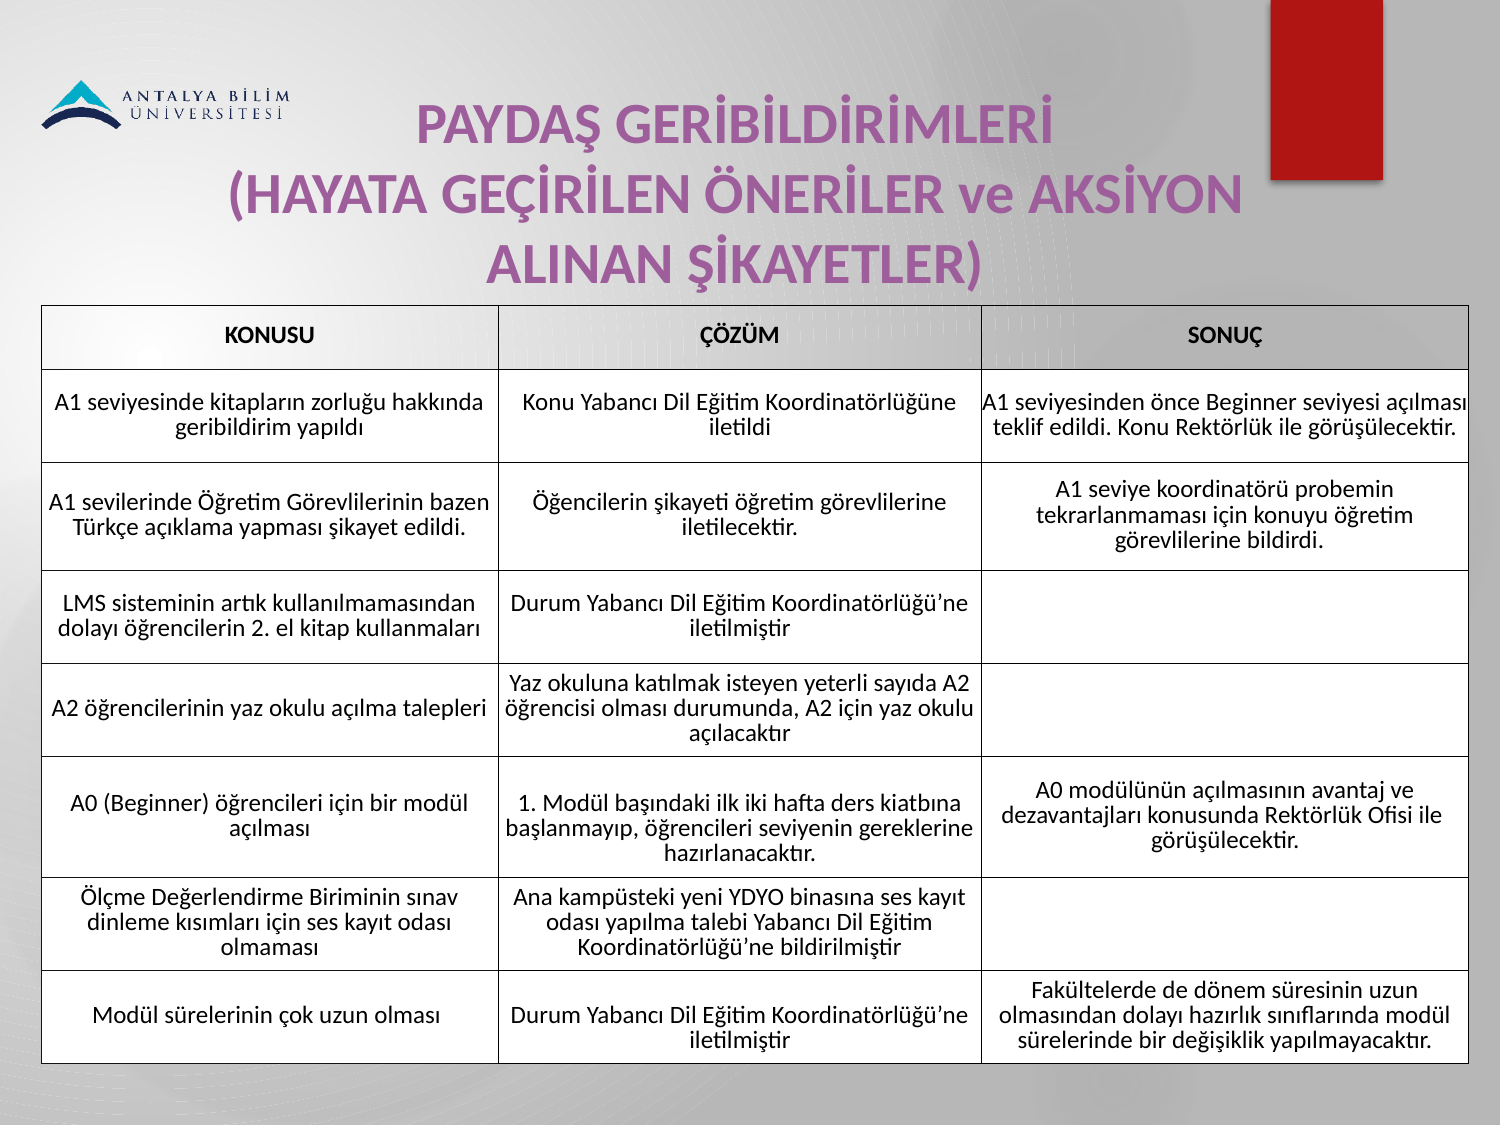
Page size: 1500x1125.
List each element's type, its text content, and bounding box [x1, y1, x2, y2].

table_cell Modül sürelerinin çok uzun olması [42, 971, 498, 1063]
table_cell Konu Yabancı Dil Eğitim Koordinatörlüğüne iletildi [499, 370, 981, 462]
table_cell Ölçme Değerlendirme Biriminin sınav dinleme kısımları için ses kayıt odası olmaması [42, 878, 498, 970]
table_cell A0 (Beginner) öğrencileri için bir modül açılması [42, 757, 498, 877]
table_cell LMS sisteminin artık kullanılmamasından dolayı öğrencilerin 2. el kitap kullanmaları [42, 571, 498, 663]
table_cell A1 seviyesinden önce Beginner seviyesi açılması teklif edildi. Konu Rektörlük ile görüşülecektir. [982, 370, 1468, 462]
table_cell A1 sevilerinde Öğretim Görevlilerinin bazen Türkçe açıklama yapması şikayet edildi. [42, 463, 498, 570]
table_cell A1 seviye koordinatörü probemin tekrarlanmaması için konuyu öğretim görevlilerine bildirdi. [982, 463, 1468, 570]
table_cell Ana kampüsteki yeni YDYO binasına ses kayıt odası yapılma talebi Yabancı Dil Eğitim Koordinatörlüğü’ne bildirilmiştir [499, 878, 981, 970]
table_cell Öğencilerin şikayeti öğretim görevlilerine iletilecektir. [499, 463, 981, 570]
table_header KONUSU [42, 306, 498, 369]
table_header SONUÇ [982, 306, 1468, 369]
table_cell Yaz okuluna katılmak isteyen yeterli sayıda A2 öğrencisi olması durumunda, A2 için yaz okulu açılacaktır [499, 664, 981, 756]
table_cell [982, 664, 1468, 756]
table_cell A0 modülünün açılmasının avantaj ve dezavantajları konusunda Rektörlük Ofisi ile görüşülecektir. [982, 757, 1468, 877]
table_cell [982, 878, 1468, 970]
table_header ÇÖZÜM [499, 306, 981, 369]
table_cell A2 öğrencilerinin yaz okulu açılma talepleri [42, 664, 498, 756]
table_cell Durum Yabancı Dil Eğitim Koordinatörlüğü’ne iletilmiştir [499, 571, 981, 663]
table_cell A1 seviyesinde kitapların zorluğu hakkında geribildirim yapıldı [42, 370, 498, 462]
table_cell [982, 571, 1468, 663]
text_box PAYDAŞ GERİBİLDİRİMLERİ (HAYATA GEÇİRİLEN ÖNERİLER ve AKSİYON ALINAN ŞİKAYETLER) [135, 78, 1337, 304]
table_cell Fakültelerde de dönem süresinin uzun olmasından dolayı hazırlık sınıflarında modül sürelerinde bir değişiklik yapılmayacaktır. [982, 971, 1468, 1063]
table_cell Durum Yabancı Dil Eğitim Koordinatörlüğü’ne iletilmiştir [499, 971, 981, 1063]
picture [40, 77, 290, 132]
table_cell 1. Modül başındaki ilk iki hafta ders kiatbına başlanmayıp, öğrencileri seviyenin gereklerine hazırlanacaktır. [499, 757, 981, 877]
